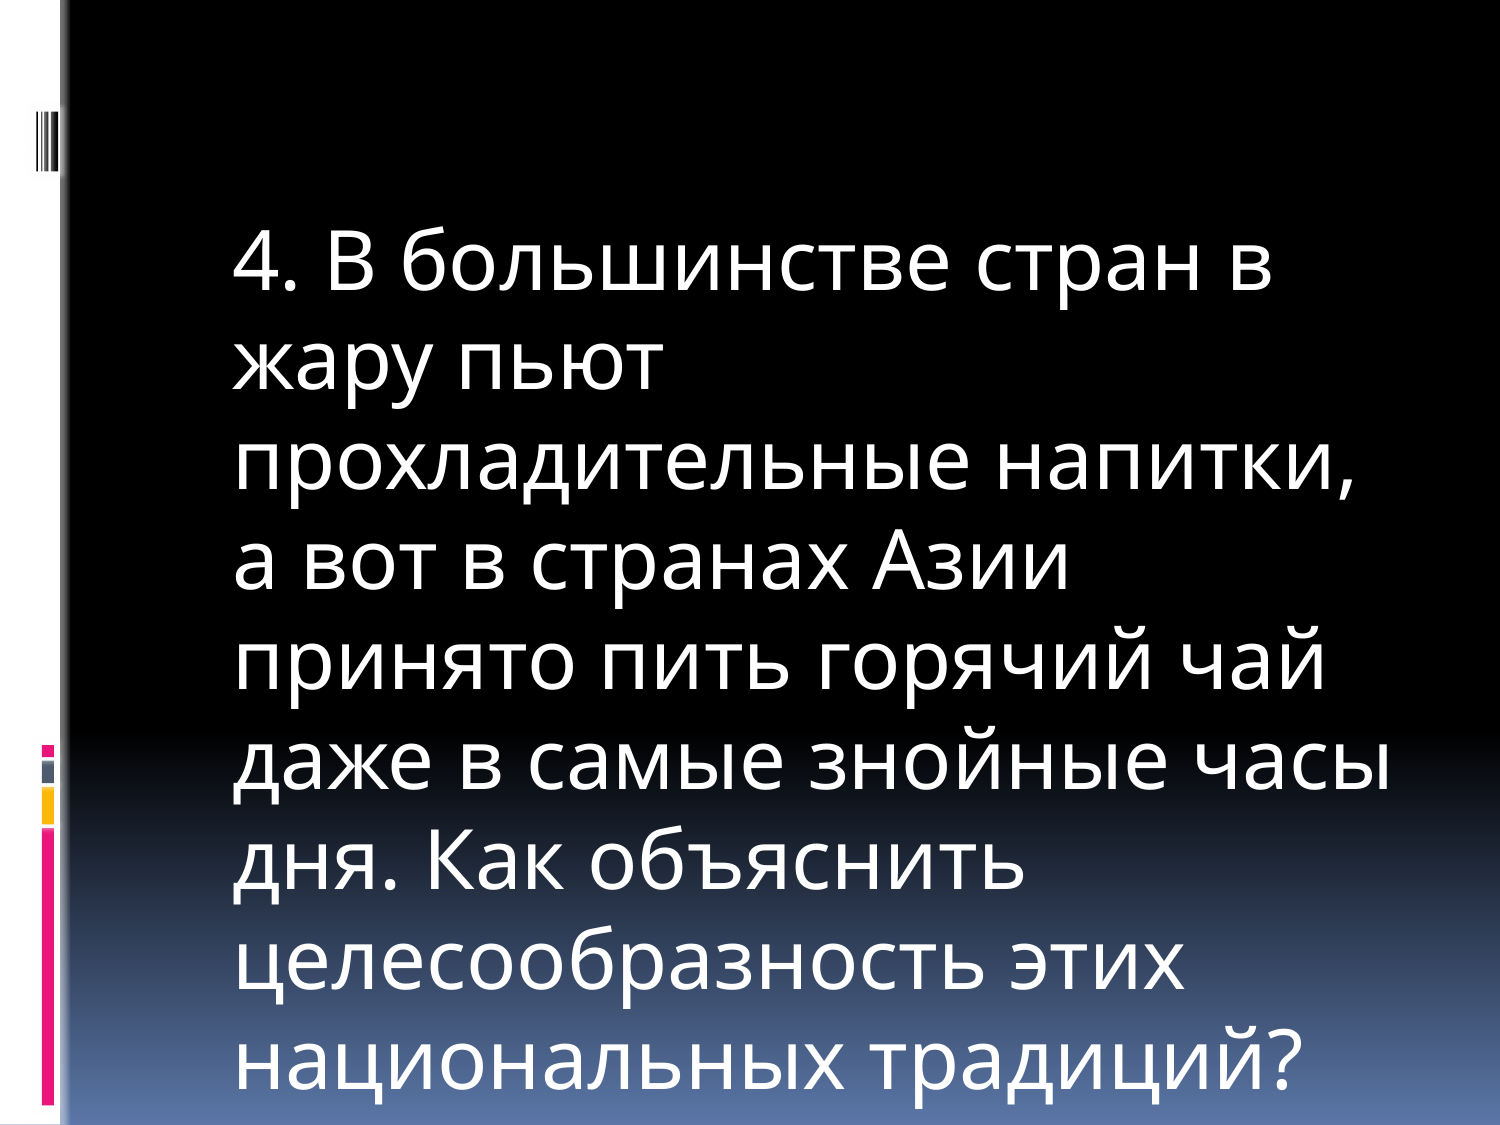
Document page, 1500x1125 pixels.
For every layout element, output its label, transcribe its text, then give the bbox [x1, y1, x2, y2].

list 4. В большинстве стран в жару пьют прохладительные напитки, а вот в странах Азии принято пить горячий чай даже в самые знойные часы дня. Как объяснить целесообразность этих национальных традиций? [150, 199, 1425, 1043]
